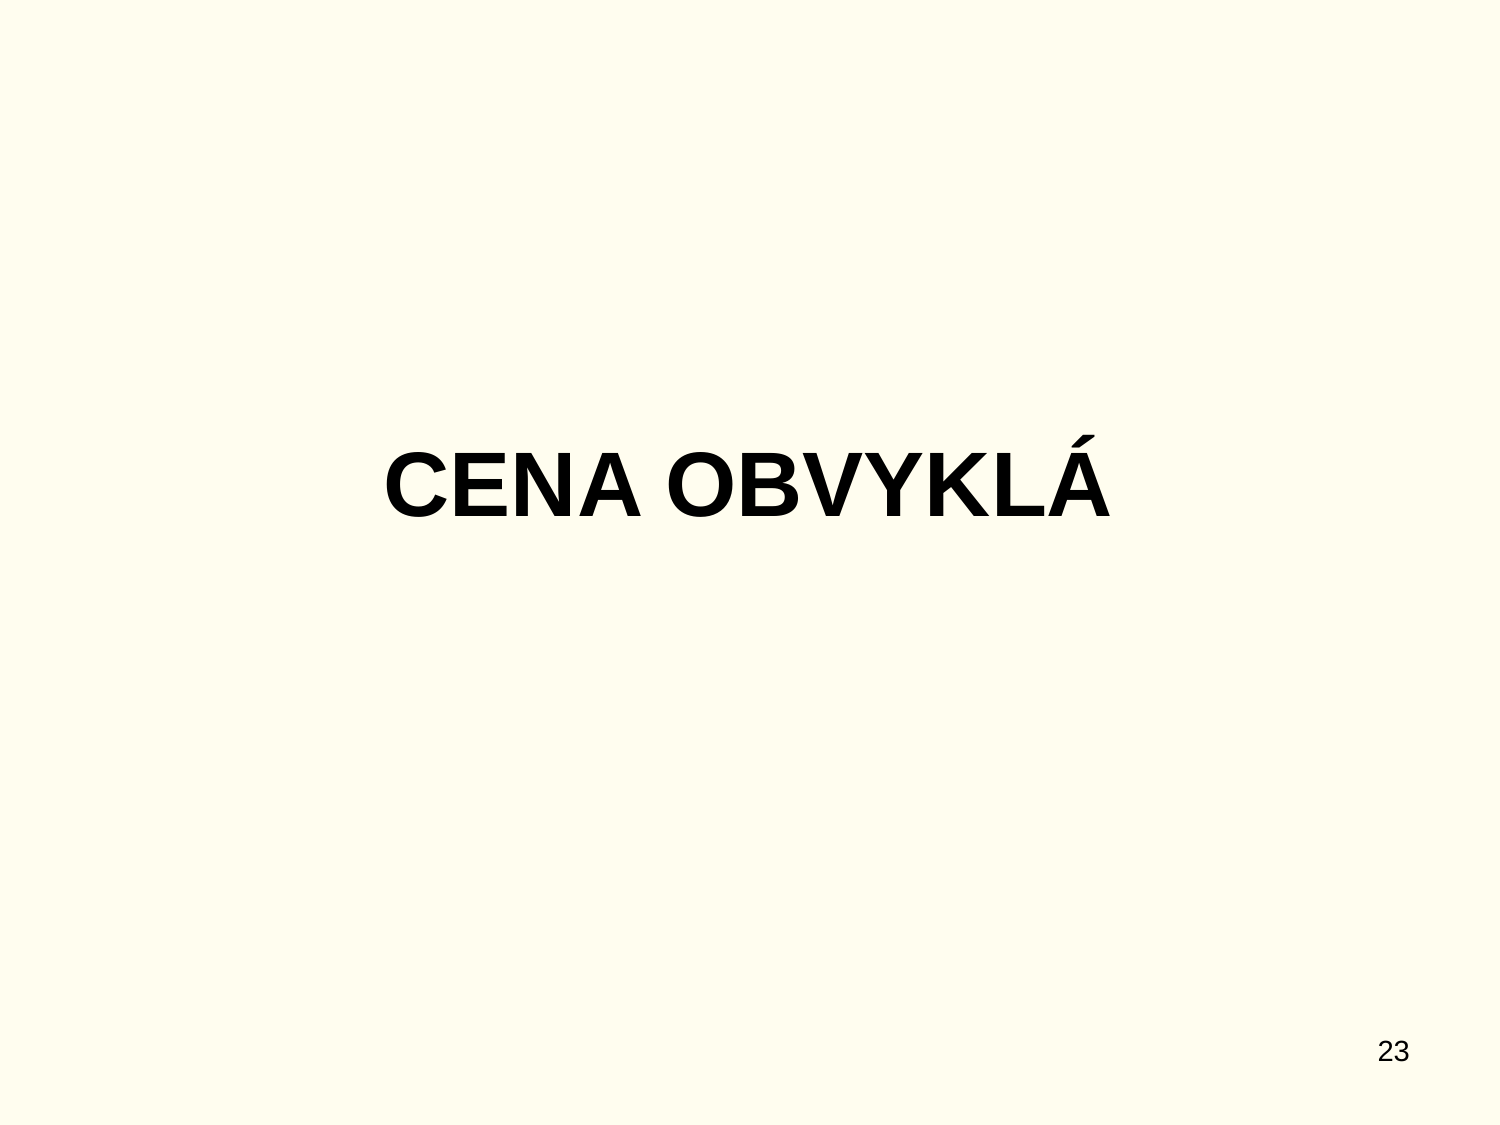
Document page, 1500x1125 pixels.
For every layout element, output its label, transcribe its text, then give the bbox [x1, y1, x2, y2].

slide_number 23 [1074, 1024, 1425, 1103]
title CENA OBVYKLÁ [123, 337, 1400, 622]
